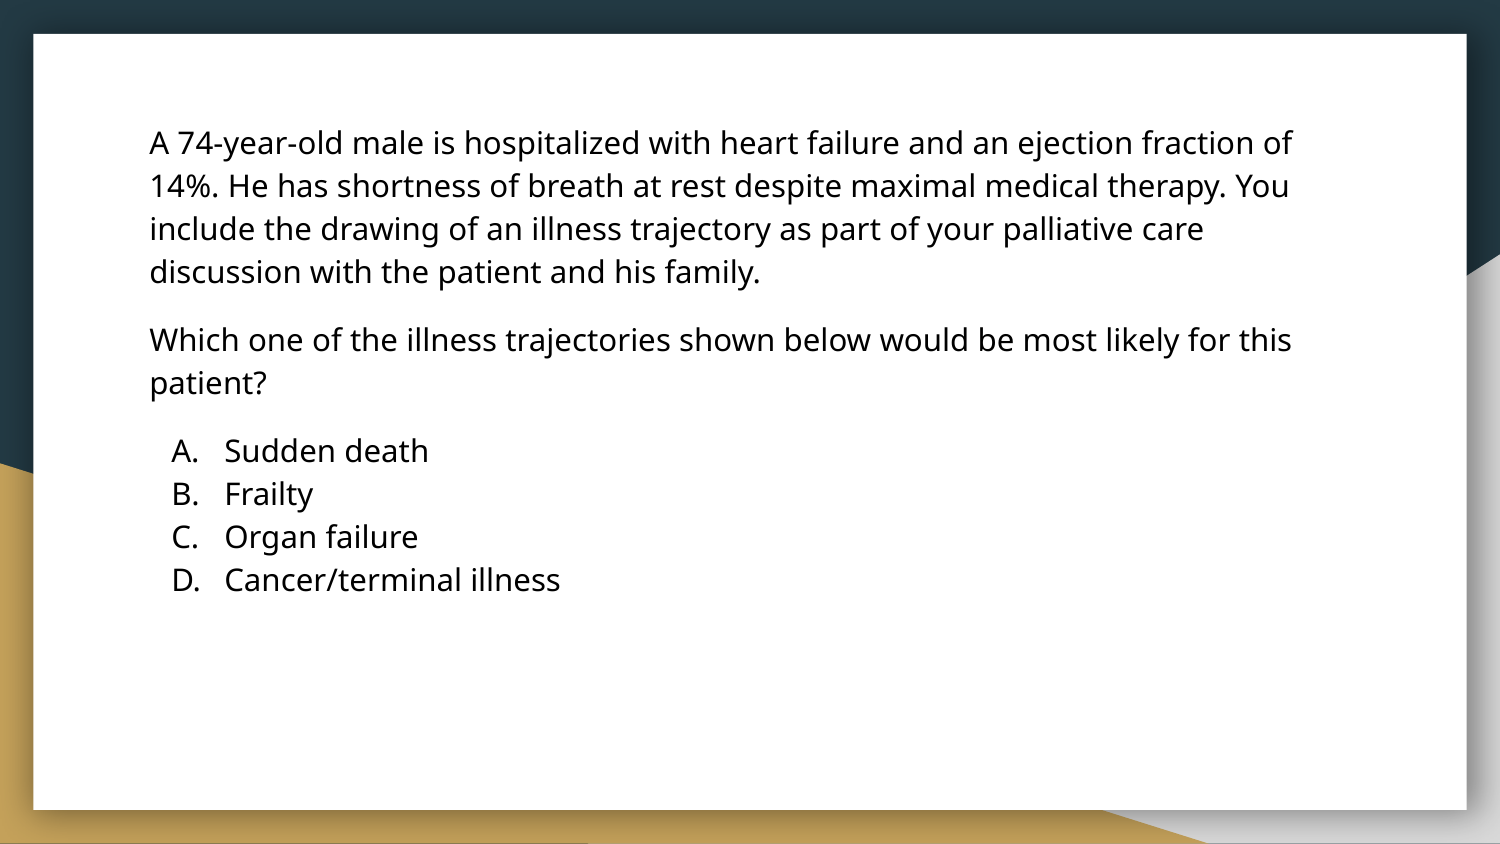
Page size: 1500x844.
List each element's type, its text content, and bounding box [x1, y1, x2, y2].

list A 74-year-old male is hospitalized with heart failure and an ejection fraction of 14%. He has shortness of breath at rest despite maximal medical therapy. You include the drawing of an illness trajectory as part of your palliative care discussion with the patient and his family. Which one of the illness trajectories shown below would be most likely for this patient? Sudden death Frailty Organ failure Cancer/terminal illness [134, 102, 1366, 742]
